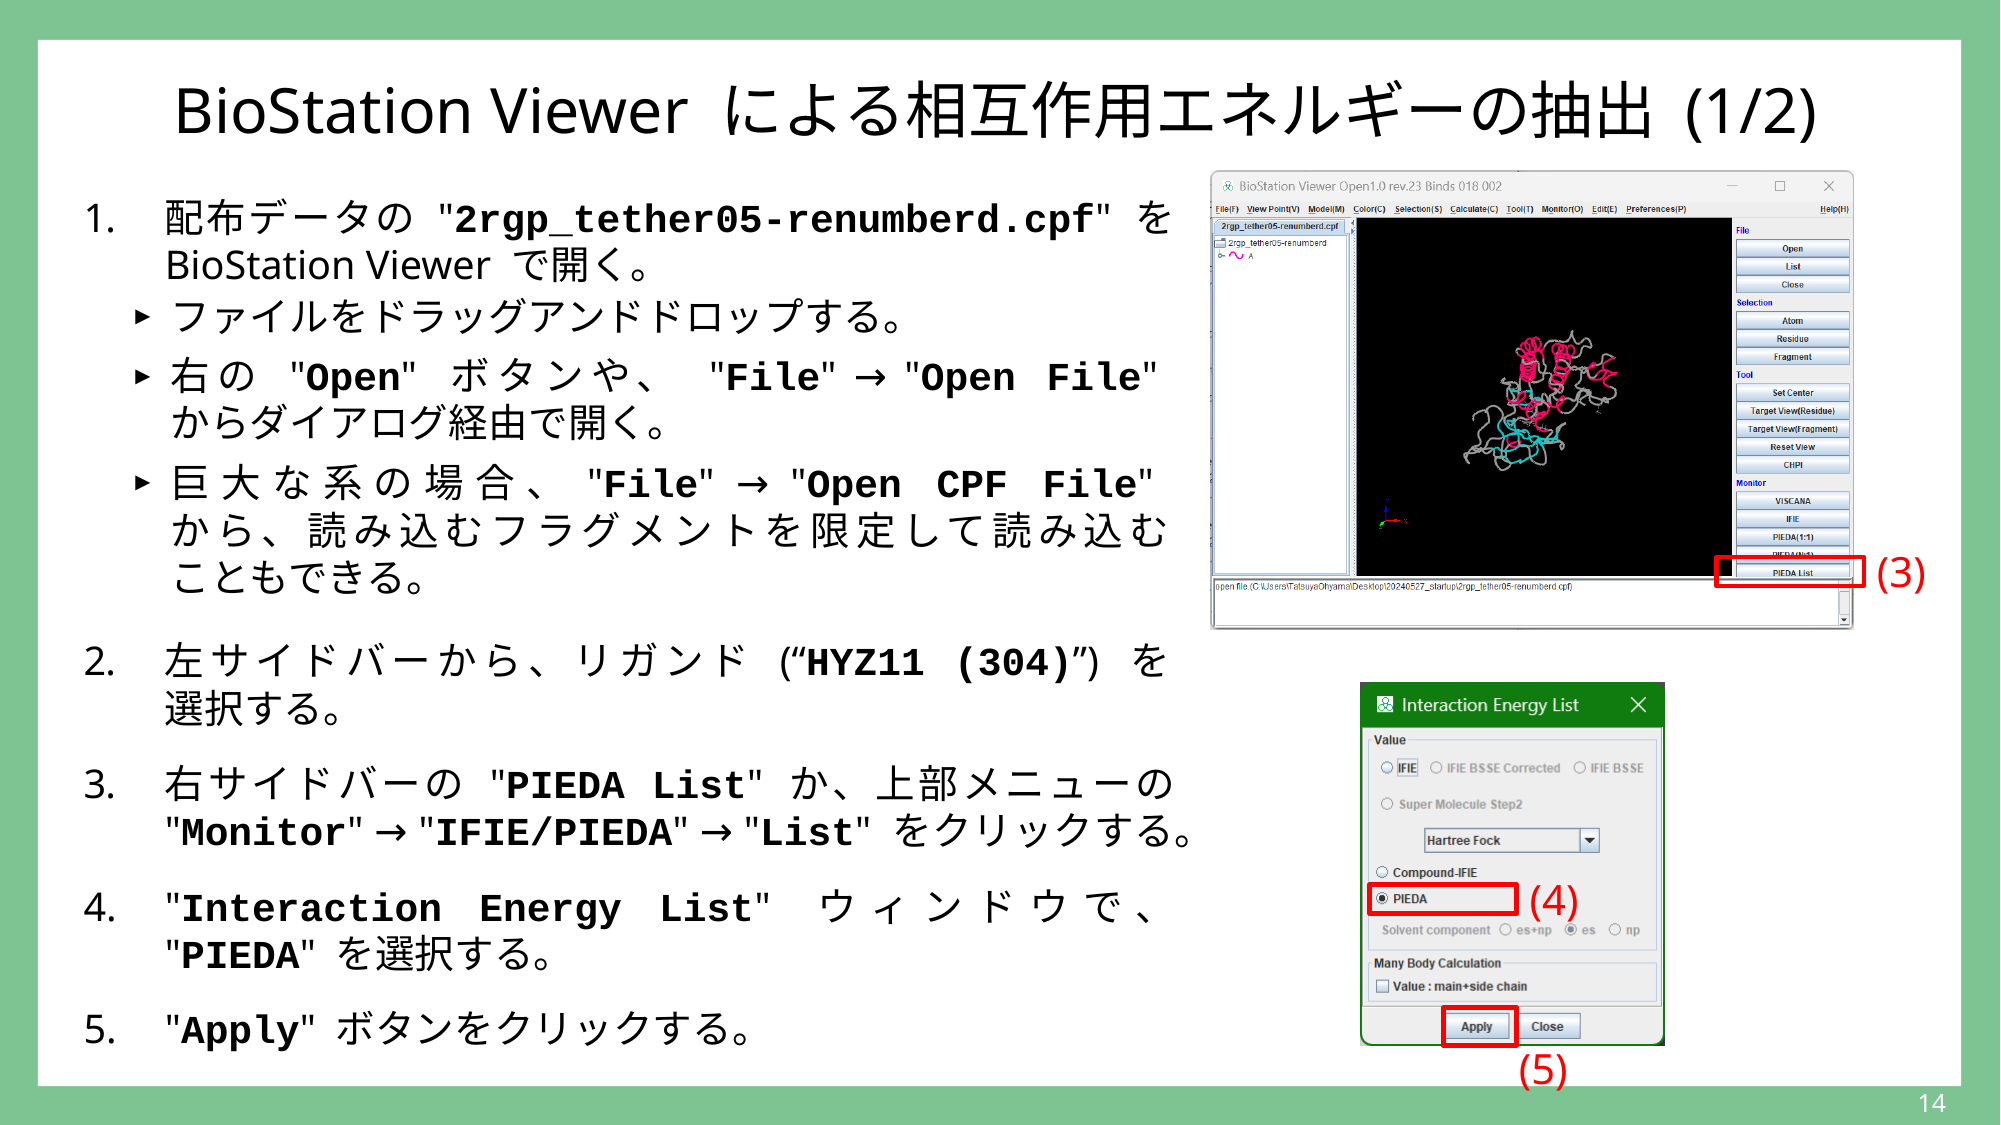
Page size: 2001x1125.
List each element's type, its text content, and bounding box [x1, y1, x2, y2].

slide_number 14 [1681, 1075, 1962, 1125]
picture [1359, 682, 1666, 1047]
text_box (5) [1495, 1056, 1591, 1101]
text_box (3) [1859, 538, 1949, 604]
title BioStation Viewer による相互作用エネルギーの抽出 (1/2) [65, 66, 1926, 161]
picture [1209, 170, 1855, 630]
list 配布データの "2rgp_tether05-renumberd.cpf" を BioStation Viewer で開く。 ファイルをドラッグアンドドロップする。 右の "Open" ボタンや、 "File" → "Open File" からダイアログ経由で開く。 巨大な系の場合、"File" → "Open CPF File" から、読み込むフラグメントを限定して読み込む こともできる。 左サイドバーから、リガンド (“HYZ11 (304)”) を 選択する。 右サイドバーの "PIEDA List" か、上部メニューの "Monitor" → "IFIE/PIEDA" → "List" をクリックする。 "Interaction Energy List" ウィンドウで、 "PIEDA" を選択する。 "Apply" ボタンをクリックする。 [65, 184, 1191, 1075]
